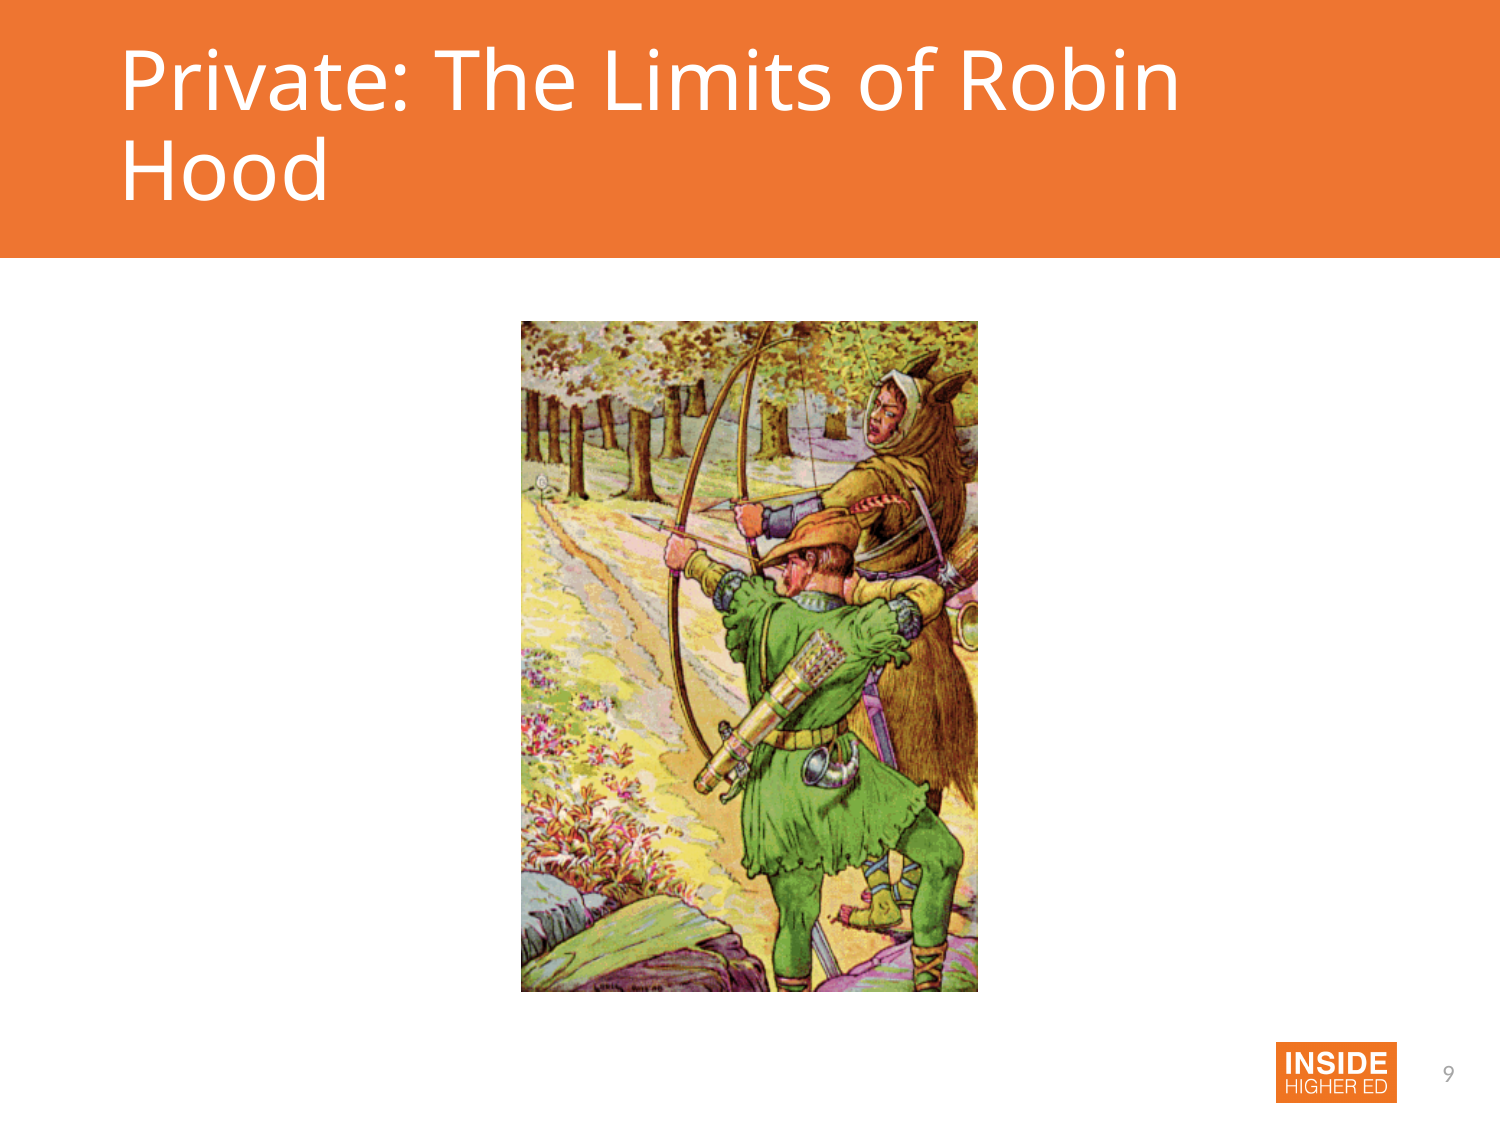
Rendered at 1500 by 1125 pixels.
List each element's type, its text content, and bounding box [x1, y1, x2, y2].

picture [1276, 1042, 1397, 1103]
title Private: The Limits of Robin Hood [103, 0, 1397, 256]
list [521, 321, 978, 992]
